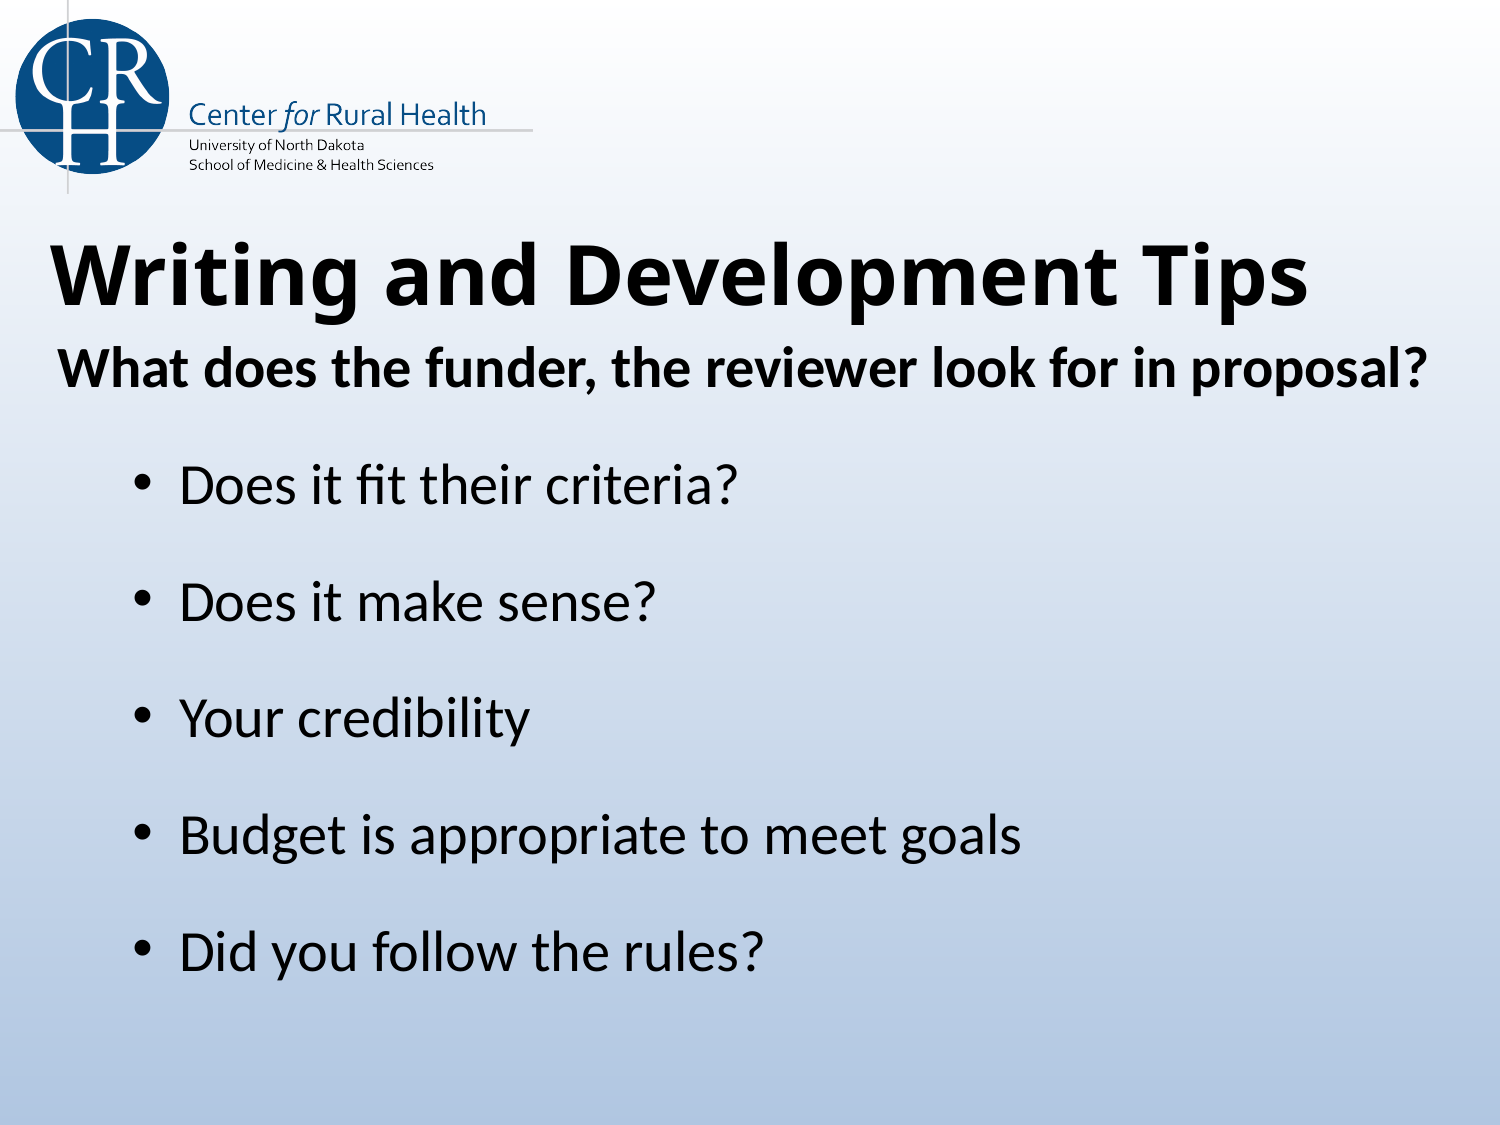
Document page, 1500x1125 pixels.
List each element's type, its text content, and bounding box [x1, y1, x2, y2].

picture [0, 0, 533, 194]
title Writing and Development Tips [35, 169, 1400, 376]
list What does the funder, the reviewer look for in proposal? Does it fit their criteria? Does it make sense? Your credibility Budget is appropriate to meet goals Did you follow the rules? [42, 322, 1458, 1125]
